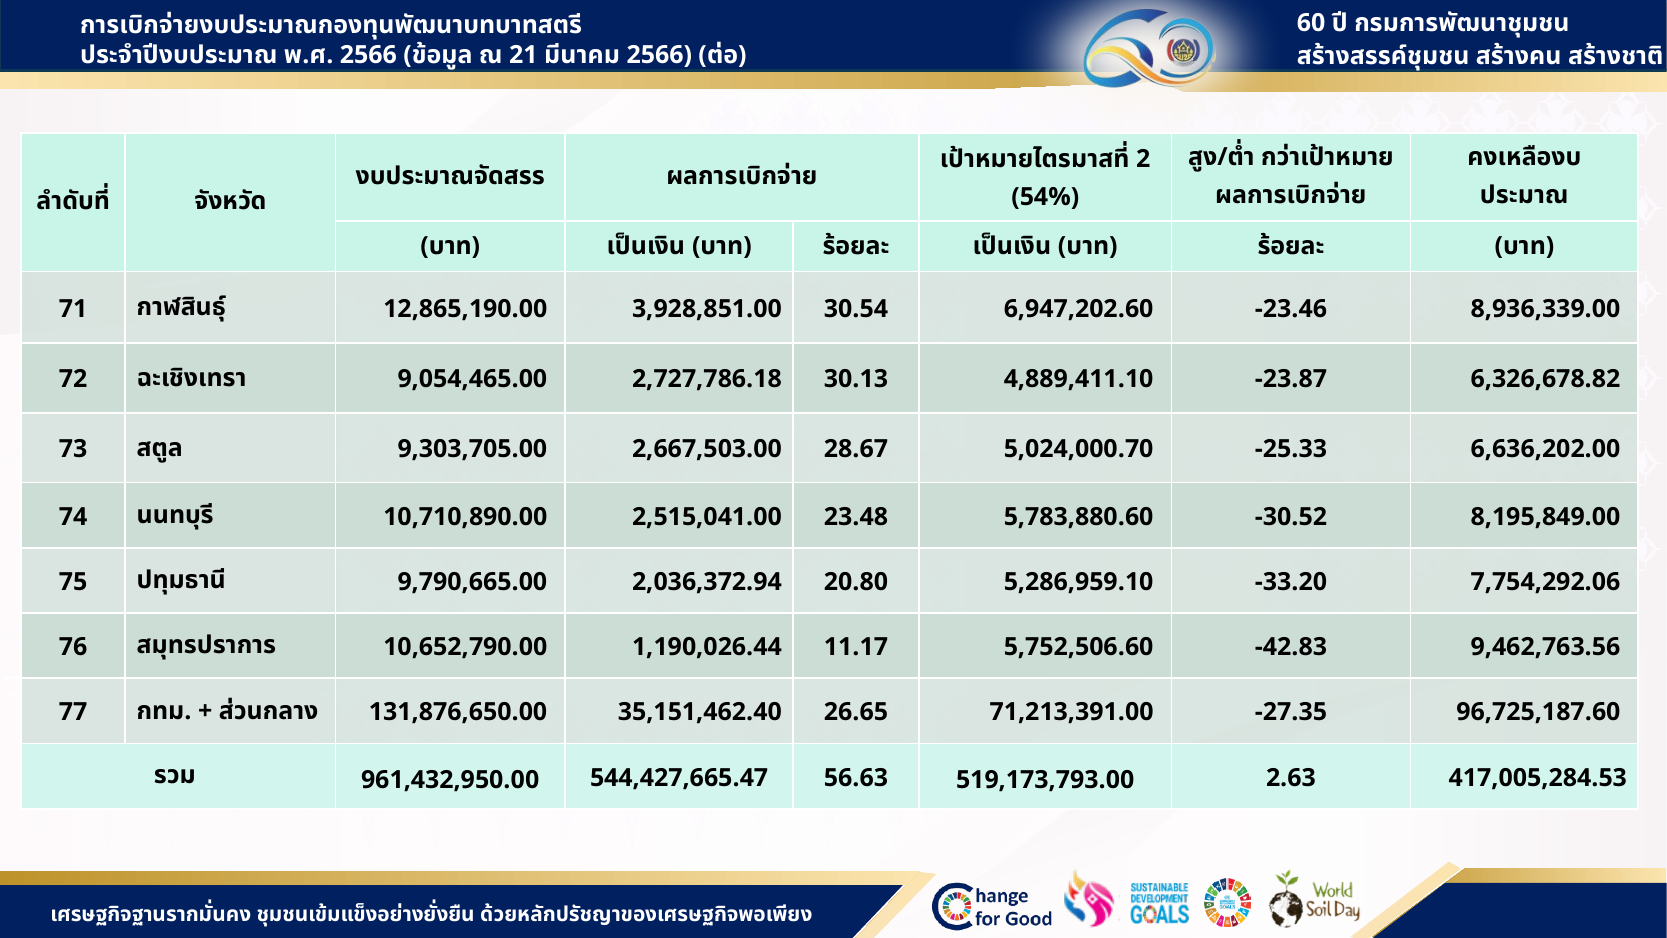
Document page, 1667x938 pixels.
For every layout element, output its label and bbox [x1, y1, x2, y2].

table_cell [566, 222, 792, 271]
table_cell [1411, 272, 1637, 342]
table_cell [920, 744, 1171, 808]
table_cell [1411, 222, 1637, 271]
table_cell [794, 483, 918, 547]
table_cell [794, 272, 918, 342]
table_cell [1172, 483, 1410, 547]
table_cell [22, 483, 124, 547]
table_cell [566, 679, 792, 743]
table_cell [1172, 679, 1410, 743]
table_cell [566, 414, 792, 482]
table_cell [1172, 222, 1410, 271]
table_cell [22, 679, 124, 743]
table_cell [126, 483, 335, 547]
table_header [336, 168, 564, 220]
table_cell [1172, 272, 1410, 342]
table_cell [920, 483, 1171, 547]
table_cell [126, 344, 335, 412]
table_cell [1172, 414, 1410, 482]
table_cell [1411, 414, 1637, 482]
table_cell [1172, 344, 1410, 412]
table_cell [1172, 744, 1410, 808]
table_cell [22, 344, 124, 412]
table_cell [1411, 483, 1637, 547]
table_cell [336, 744, 564, 808]
text_box [0, 0, 1667, 168]
table_cell [126, 549, 335, 612]
table_cell [126, 414, 335, 482]
table_cell [794, 222, 918, 271]
table_cell [22, 414, 124, 482]
table_cell [1172, 614, 1410, 677]
table_cell [794, 414, 918, 482]
table_cell [920, 679, 1171, 743]
table_cell [22, 549, 124, 612]
table_cell [794, 614, 918, 677]
table_cell [794, 549, 918, 612]
table_cell [336, 549, 564, 612]
table_cell [566, 549, 792, 612]
table_header [126, 168, 335, 271]
table_cell [566, 483, 792, 547]
table_header [1172, 168, 1410, 220]
table_cell [920, 614, 1171, 677]
text_box [0, 845, 1667, 938]
table_cell [566, 272, 792, 342]
table_header [566, 168, 918, 220]
table_header [920, 168, 1171, 220]
table_cell [336, 222, 564, 271]
table_cell [336, 344, 564, 412]
table_cell [336, 679, 564, 743]
table_cell [336, 414, 564, 482]
table_cell [920, 414, 1171, 482]
table_cell [126, 614, 335, 677]
table_cell [566, 344, 792, 412]
table_cell [1411, 549, 1637, 612]
table_cell [920, 344, 1171, 412]
table_cell [1411, 744, 1637, 808]
table_cell [22, 272, 124, 342]
table_cell [336, 614, 564, 677]
table_cell [920, 222, 1171, 271]
table_cell [794, 344, 918, 412]
table_cell [794, 744, 918, 808]
table_cell [22, 744, 335, 808]
table_cell [336, 483, 564, 547]
table_cell [126, 679, 335, 743]
table_header [1411, 168, 1637, 220]
table_cell [1172, 549, 1410, 612]
table_cell [920, 272, 1171, 342]
table_cell [920, 549, 1171, 612]
table_cell [1411, 679, 1637, 743]
table_cell [336, 272, 564, 342]
table_cell [566, 614, 792, 677]
table_cell [22, 614, 124, 677]
table_cell [1411, 614, 1637, 677]
table_cell [794, 679, 918, 743]
table_cell [126, 272, 335, 342]
table_header [22, 168, 124, 271]
table_cell [1411, 344, 1637, 412]
table_cell [566, 744, 792, 808]
